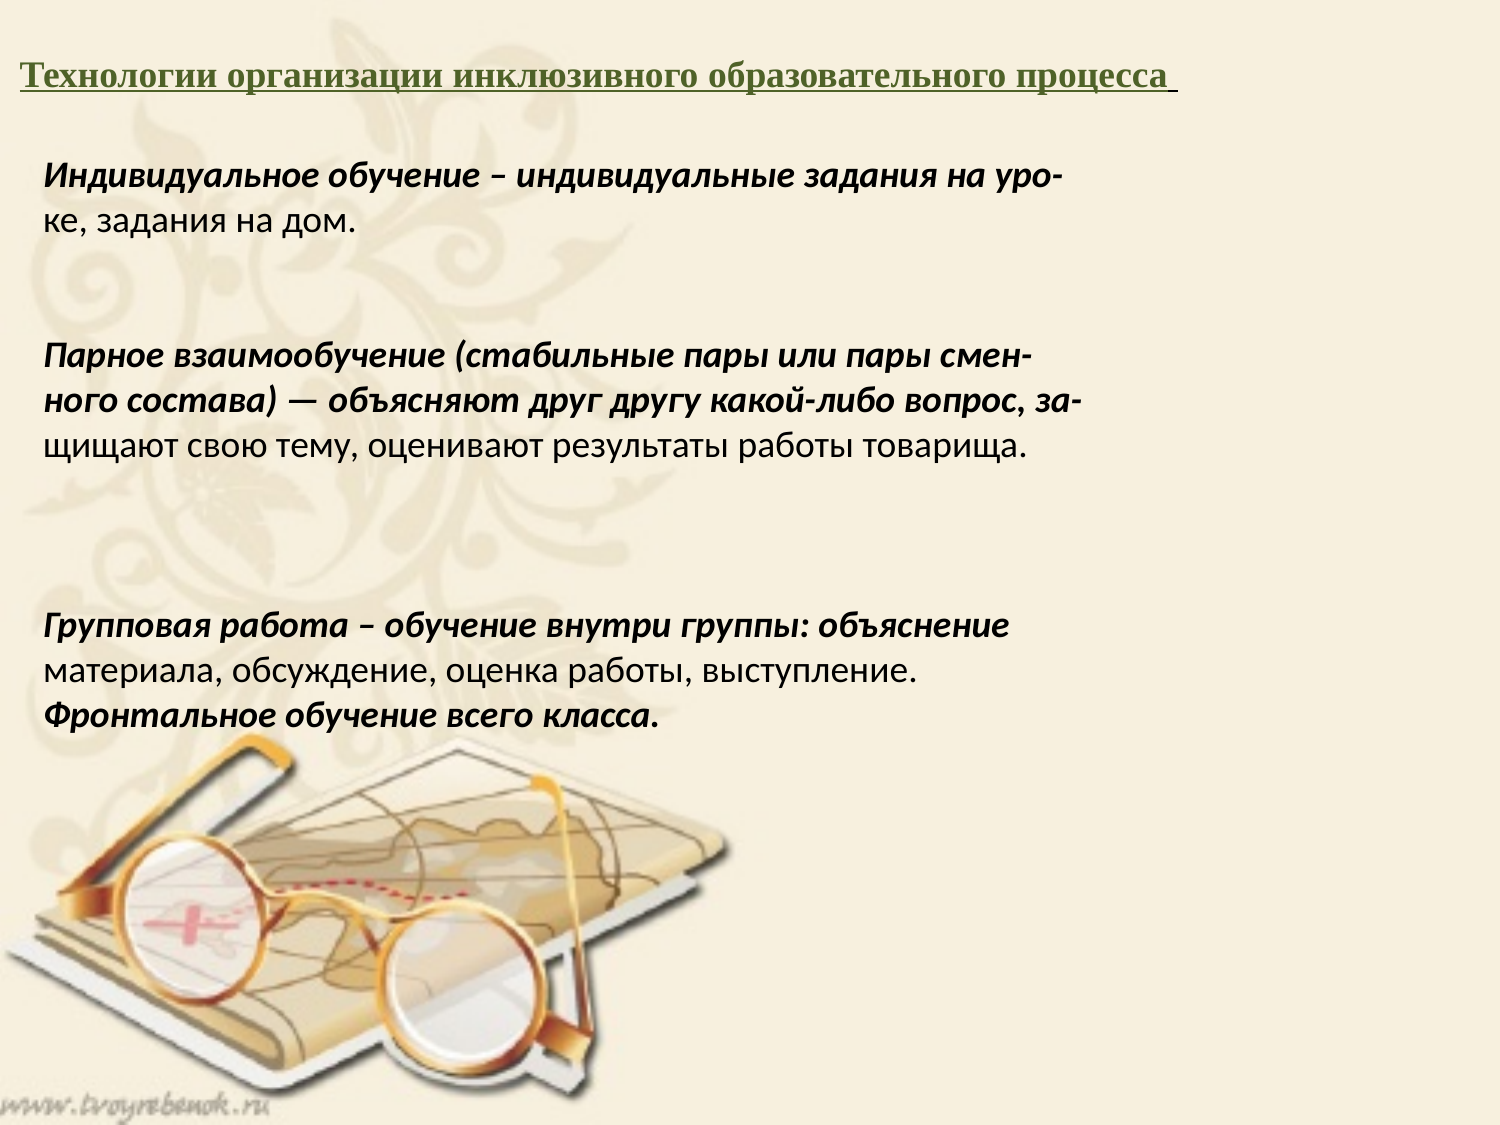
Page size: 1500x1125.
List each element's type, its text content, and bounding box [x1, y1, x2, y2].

text_box Индивидуальное обучение – индивидуальные задания на уро- ке, задания на дом. Парное взаимообучение (стабильные пары или пары смен- ного состава) — объясняют друг другу какой-либо вопрос, за- щищают свою тему, оценивают результаты работы товарища. Групповая работа – обучение внутри группы: объяснение материала, обсуждение, оценка работы, выступление. Фронтальное обучение всего класса. [28, 142, 1471, 743]
text_box Технологии организации инклюзивного образовательного процесса [4, 42, 1376, 103]
picture [0, 0, 1500, 1125]
